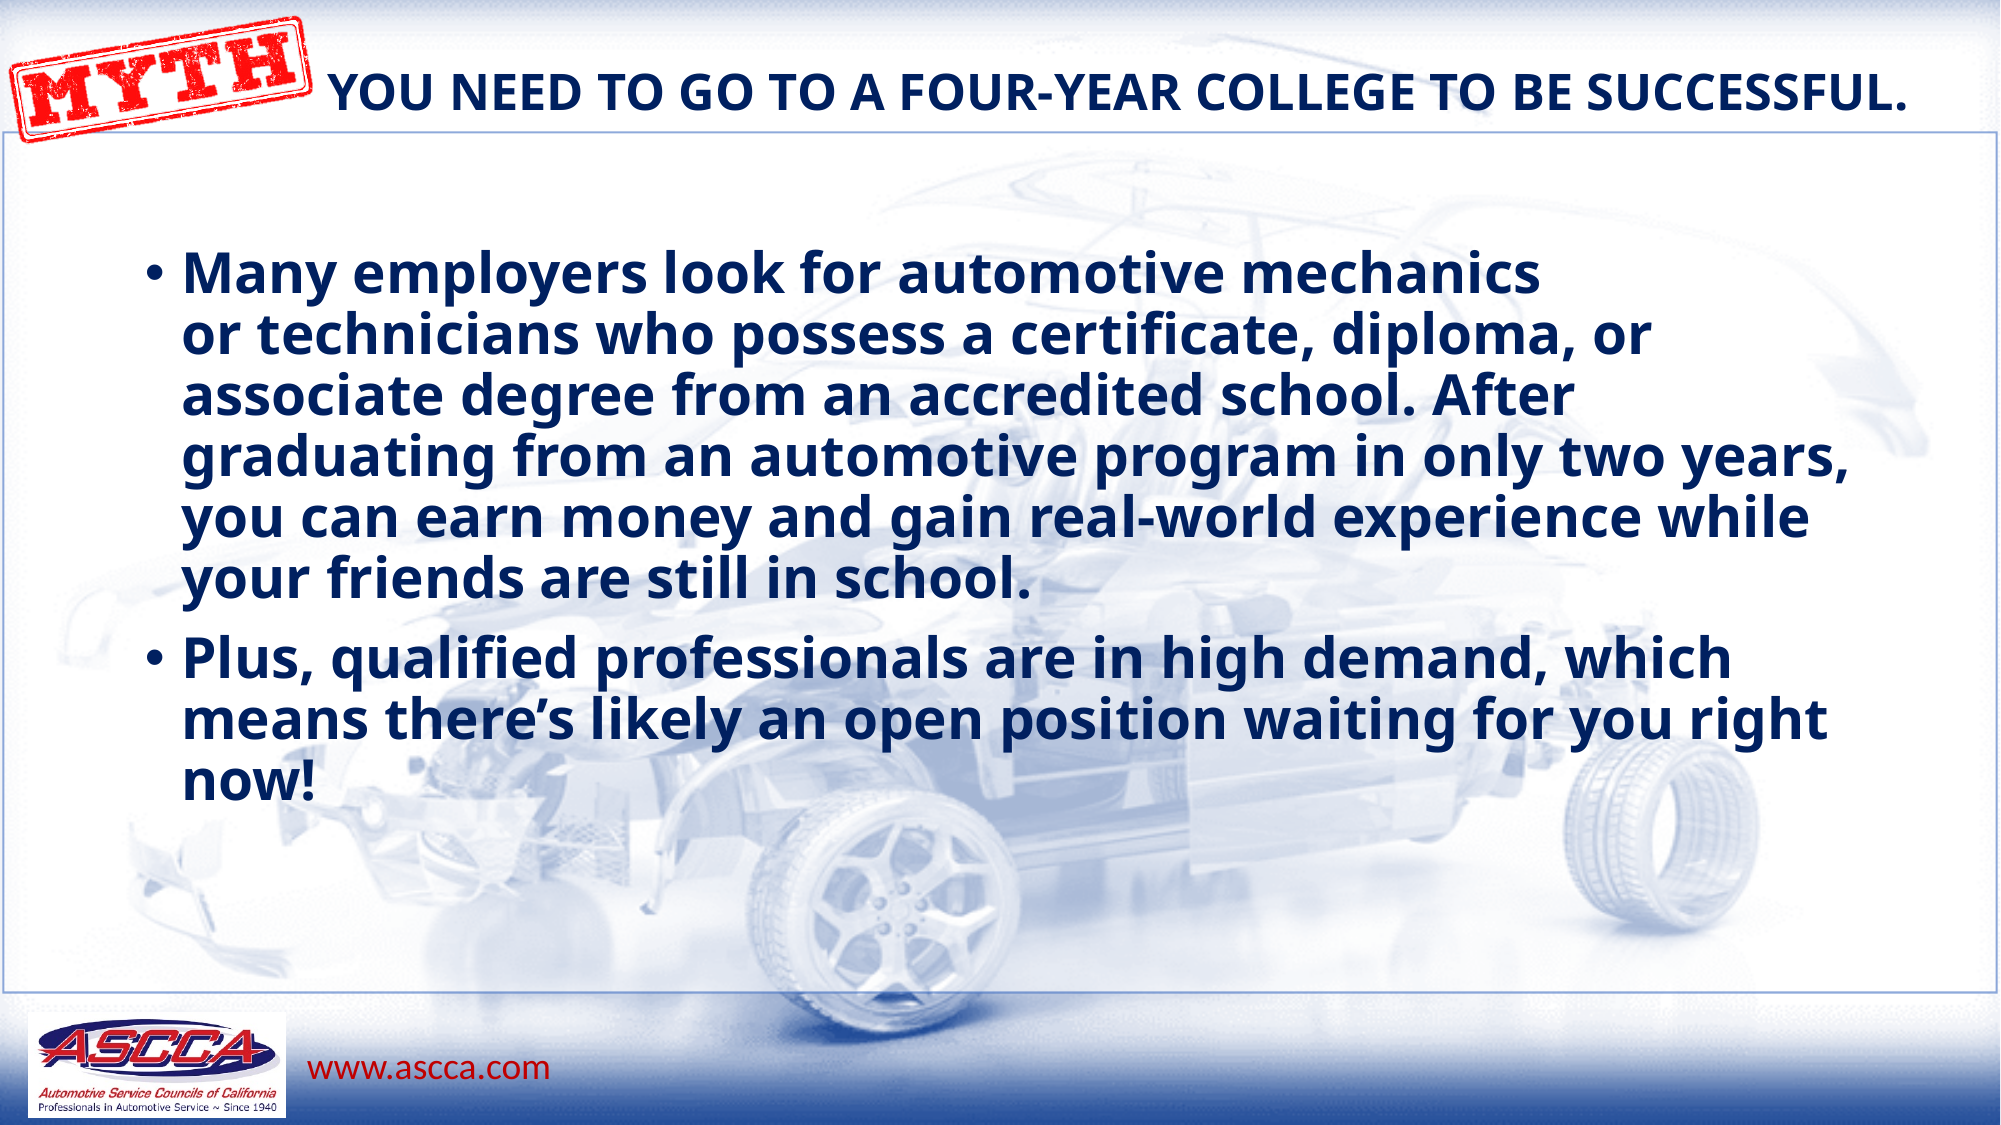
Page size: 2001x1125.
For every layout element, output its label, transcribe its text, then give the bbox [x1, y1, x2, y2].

title YOU NEED TO GO TO A FOUR-YEAR COLLEGE TO BE SUCCESSFUL. [320, 55, 2000, 132]
text_box [3, 132, 1997, 993]
picture [0, 0, 2001, 1125]
text_box www.ascca.com [286, 1034, 573, 1095]
list Many employers look for automotive mechanics or technicians who possess a certificate, diploma, or associate degree from an accredited school. After graduating from an automotive program in only two years, you can earn money and gain real-world experience while your friends are still in school. Plus, qualified professionals are in high demand, which means there’s likely an open position waiting for you right now! [136, 236, 1863, 846]
